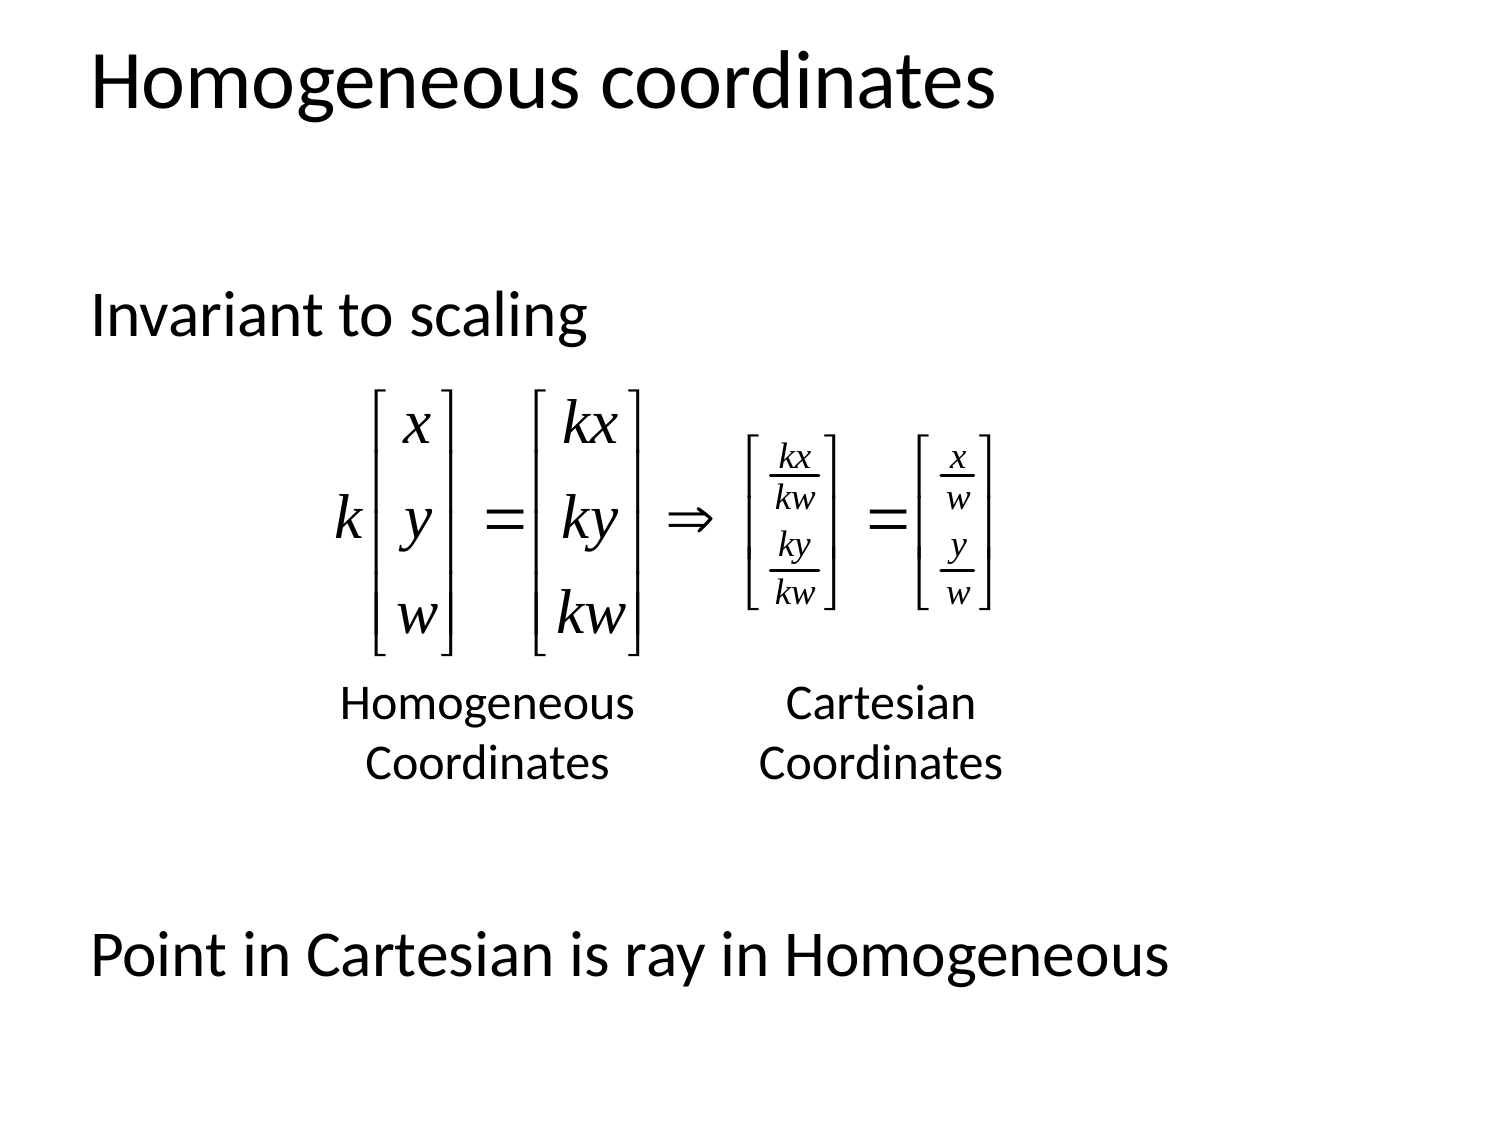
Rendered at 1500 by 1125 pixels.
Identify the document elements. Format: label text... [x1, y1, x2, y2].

title Homogeneous coordinates [74, 0, 1426, 151]
text_box Homogeneous Coordinates [237, 662, 699, 798]
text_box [324, 374, 1018, 672]
list Invariant to scaling Point in Cartesian is ray in Homogeneous [74, 162, 1426, 1006]
text_box Cartesian Coordinates [699, 662, 1063, 798]
